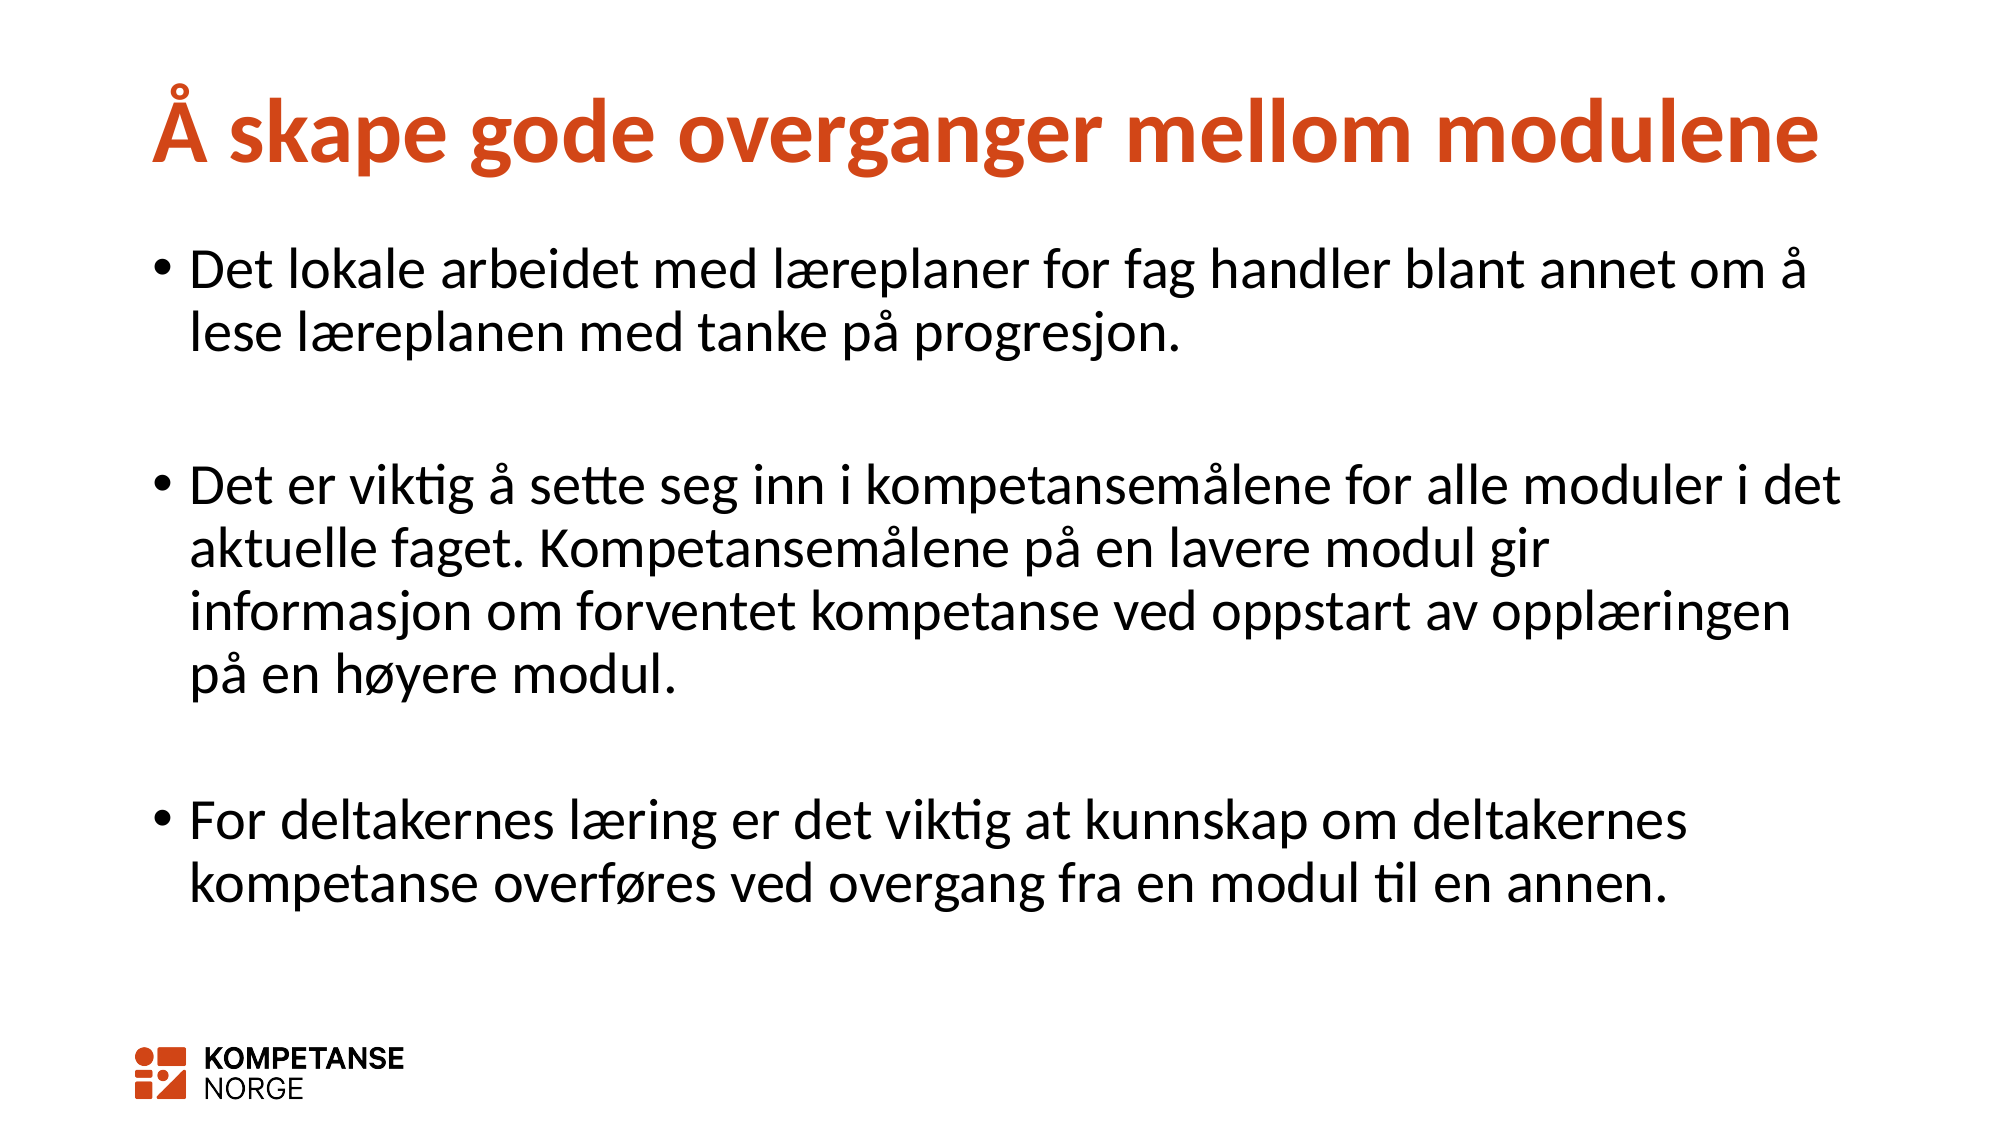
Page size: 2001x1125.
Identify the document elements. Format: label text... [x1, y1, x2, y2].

picture [129, 1041, 412, 1105]
title Å skape gode overganger mellom modulene [137, 59, 1863, 206]
list Det lokale arbeidet med læreplaner for fag handler blant annet om å lese læreplanen med tanke på progresjon. Det er viktig å sette seg inn i kompetansemålene for alle moduler i det aktuelle faget. Kompetansemålene på en lavere modul gir informasjon om forventet kompetanse ved oppstart av opplæringen på en høyere modul. For deltakernes læring er det viktig at kunnskap om deltakernes kompetanse overføres ved overgang fra en modul til en annen. [137, 230, 1863, 1014]
